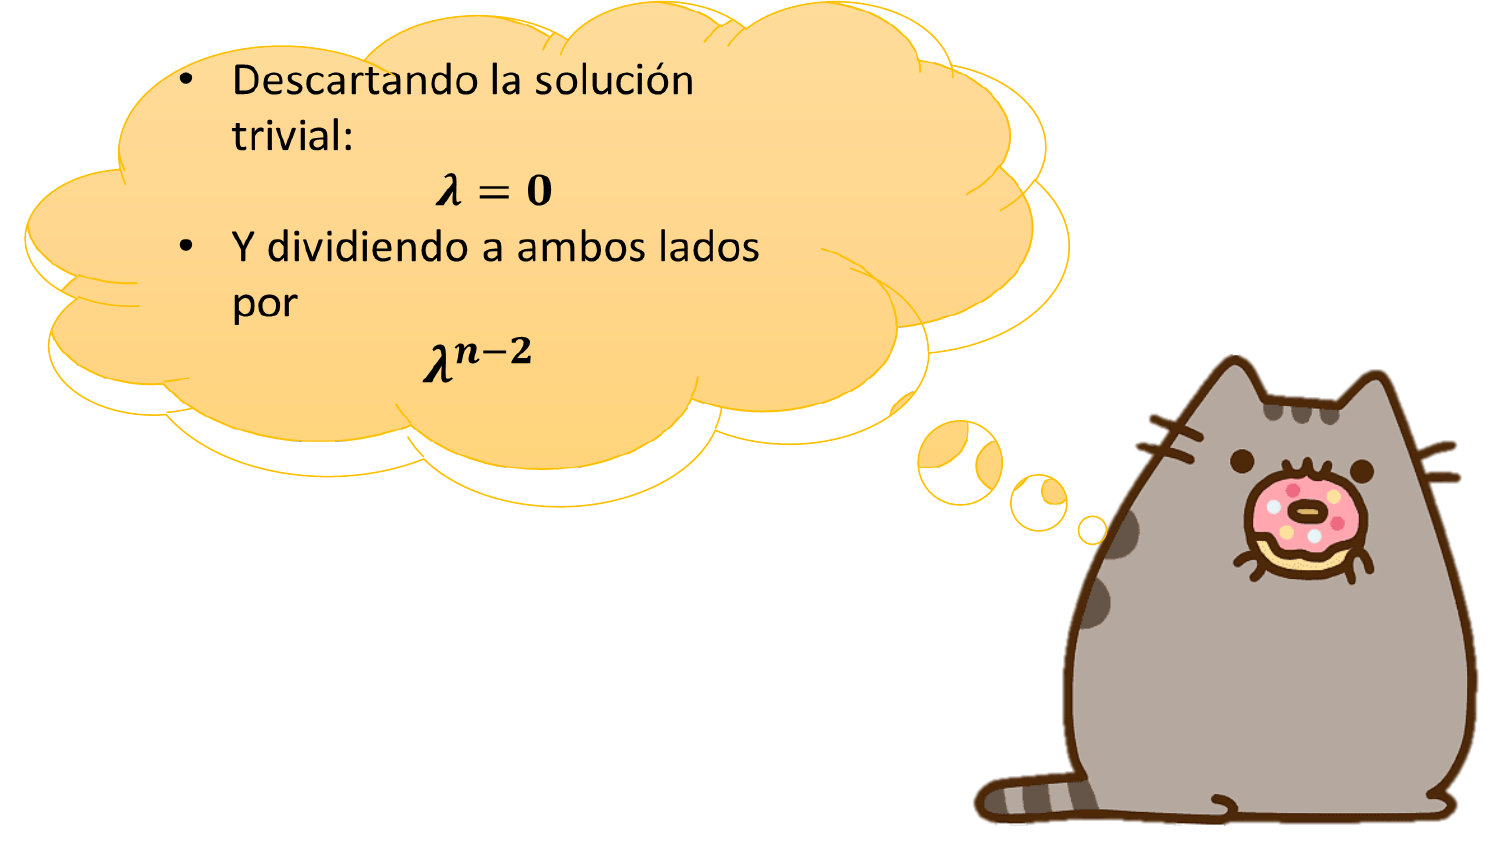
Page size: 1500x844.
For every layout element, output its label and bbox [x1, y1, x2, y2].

text_box [25, 1, 1070, 507]
picture [922, 354, 1500, 826]
